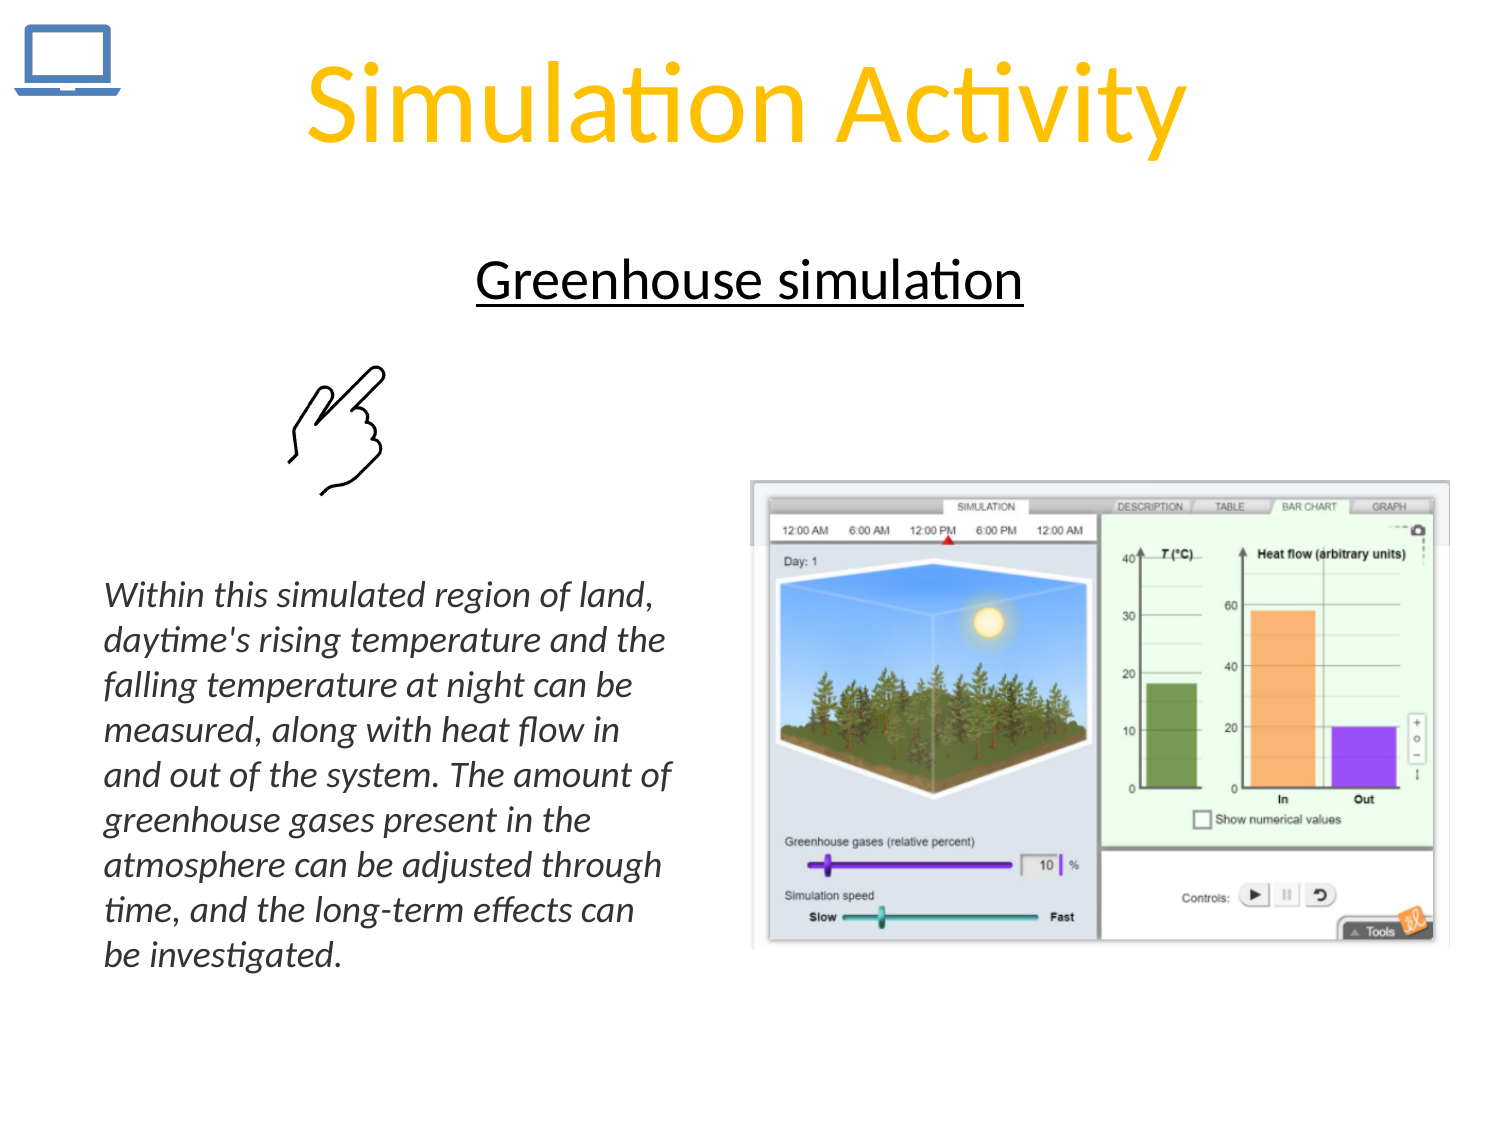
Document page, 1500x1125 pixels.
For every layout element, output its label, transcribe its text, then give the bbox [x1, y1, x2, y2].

picture [239, 320, 450, 532]
text_box [7, 0, 128, 121]
text_box Simulation Activity [290, 18, 1210, 174]
text_box Greenhouse simulation [399, 234, 1100, 320]
picture [749, 479, 1451, 949]
text_box Within this simulated region of land, daytime's rising temperature and the falling temperature at night can be measured, along with heat flow in and out of the system. The amount of greenhouse gases present in the atmosphere can be adjusted through time, and the long-term effects can be investigated. [88, 562, 689, 983]
